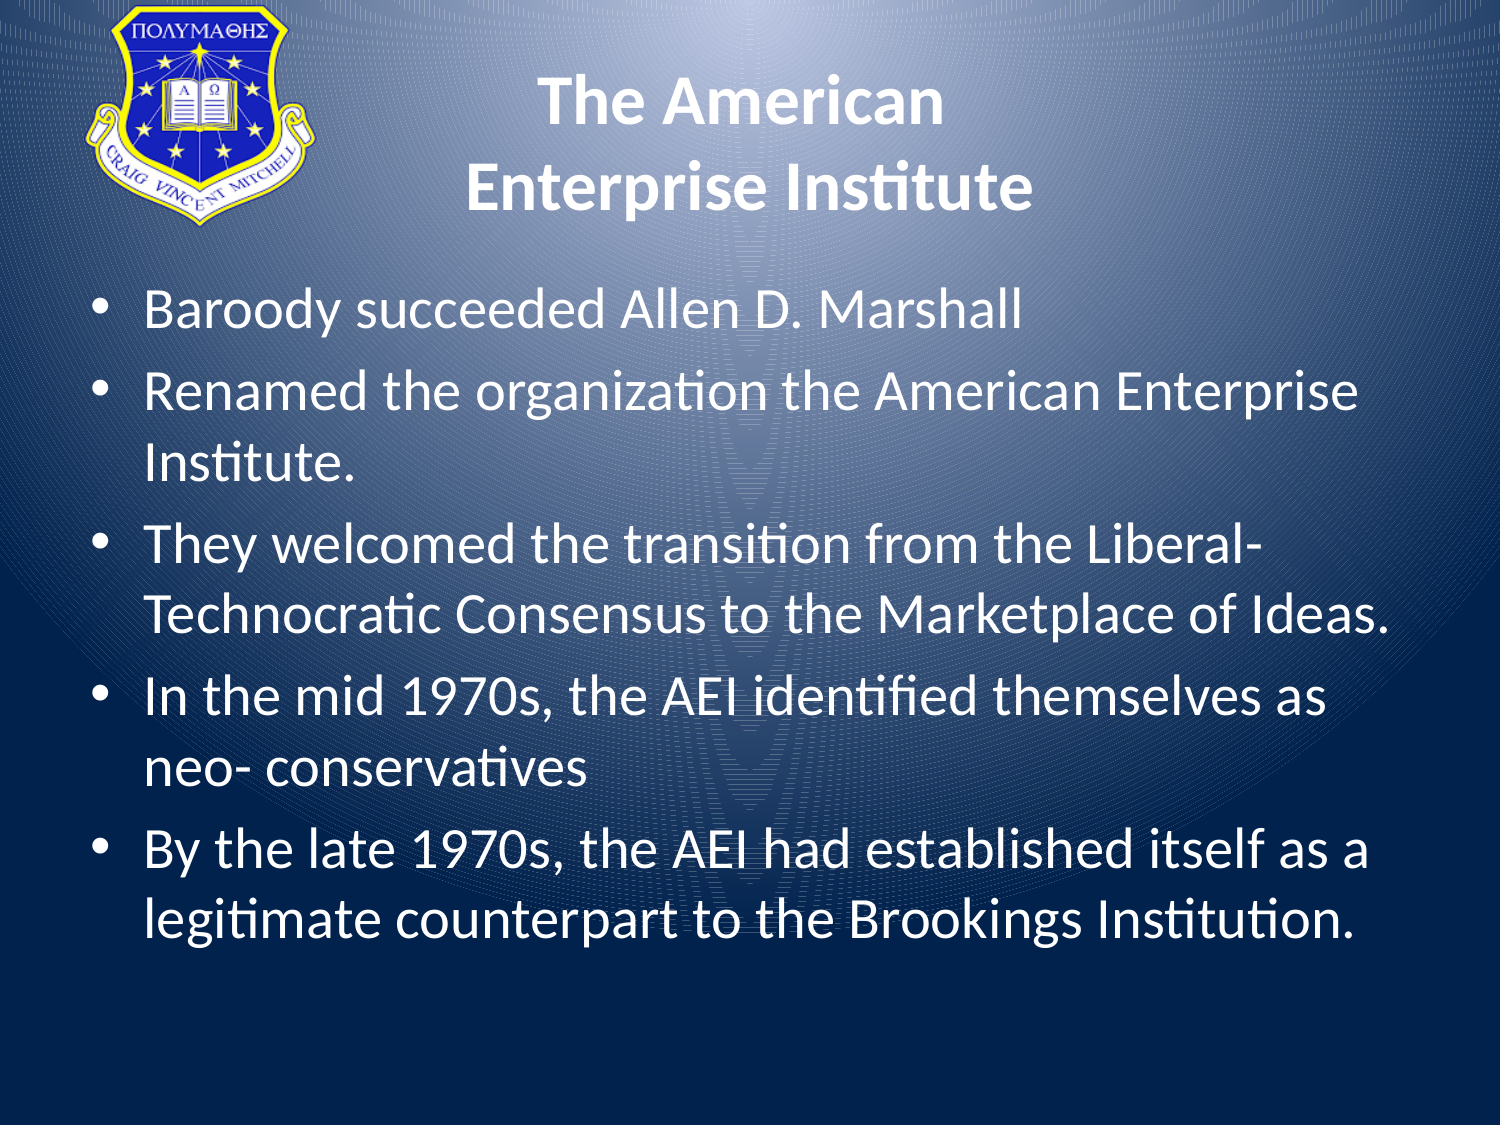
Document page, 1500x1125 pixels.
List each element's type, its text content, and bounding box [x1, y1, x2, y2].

title The American Enterprise Institute [75, 45, 1425, 233]
picture [75, 0, 326, 45]
list Baroody succeeded Allen D. Marshall Renamed the organization the American Enterprise Institute. They welcomed the transition from the Liberal- Technocratic Consensus to the Marketplace of Ideas. In the mid 1970s, the AEI identified themselves as neo- conservatives By the late 1970s, the AEI had established itself as a legitimate counterpart to the Brookings Institution. [75, 262, 1425, 1005]
